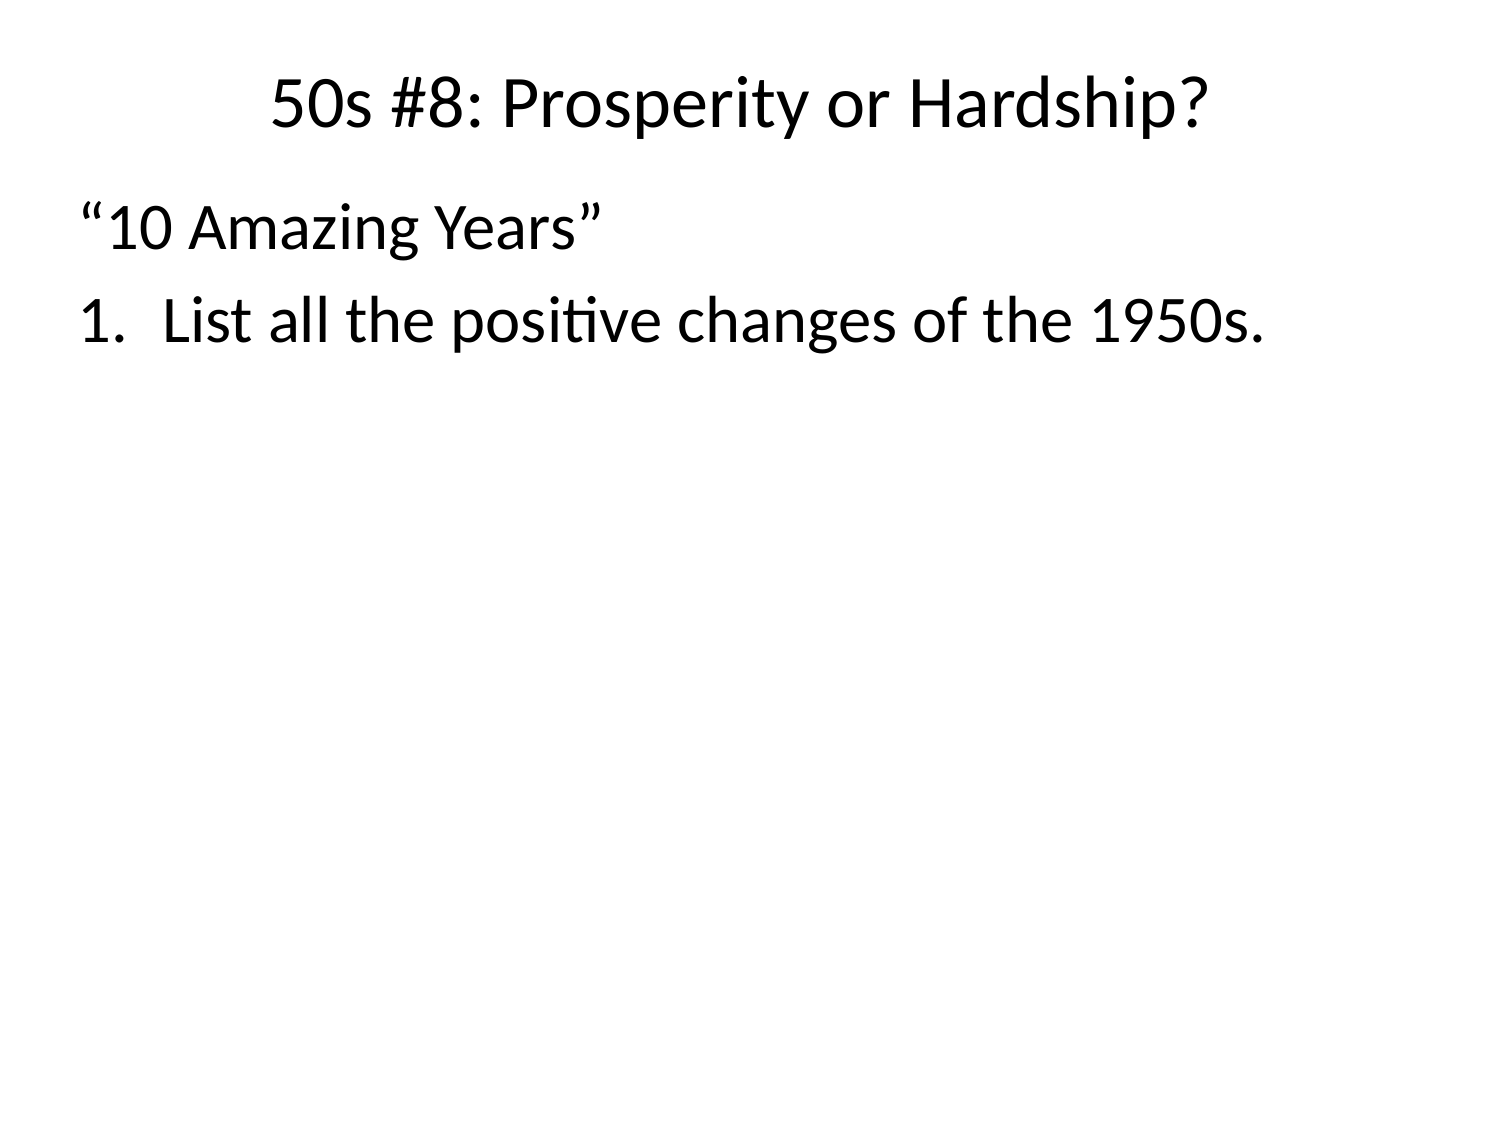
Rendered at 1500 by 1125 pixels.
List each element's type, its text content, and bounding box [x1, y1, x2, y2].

list “10 Amazing Years” List all the positive changes of the 1950s. [62, 174, 1413, 1063]
title 50s #8: Prosperity or Hardship? [75, 45, 1425, 150]
